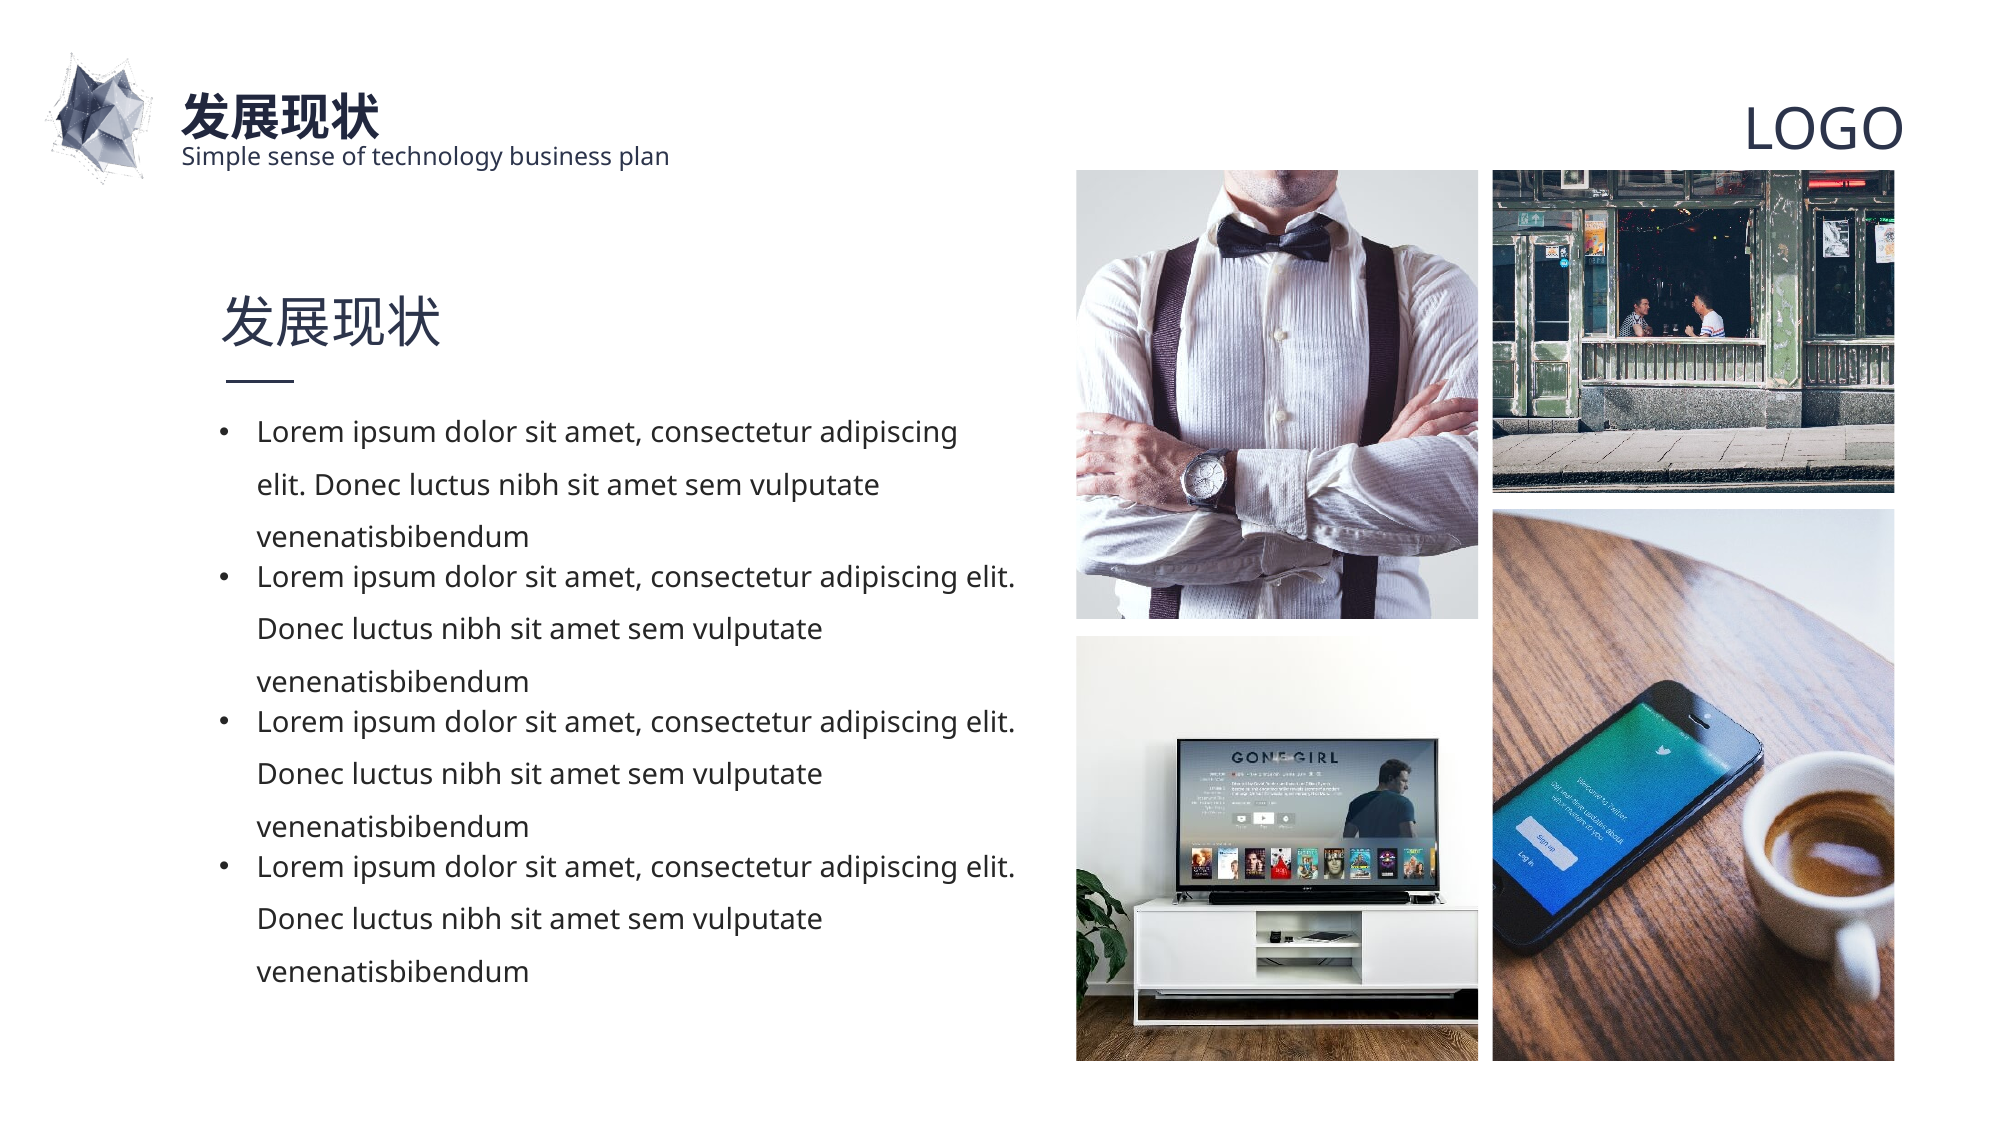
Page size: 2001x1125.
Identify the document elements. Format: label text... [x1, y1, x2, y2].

picture [1492, 509, 1895, 1061]
text_box Lorem ipsum dolor sit amet, consectetur adipiscing elit. Donec luctus nibh sit amet sem vulputate venenatisbibendum [204, 533, 1036, 678]
text_box Lorem ipsum dolor sit amet, consectetur adipiscing elit. Donec luctus nibh sit amet sem vulputate venenatisbibendum [204, 678, 1036, 823]
picture [0, 0, 188, 236]
text_box Lorem ipsum dolor sit amet, consectetur adipiscing elit. Donec luctus nibh sit amet sem vulputate venenatisbibendum [204, 388, 1000, 533]
picture [1076, 636, 1479, 1061]
text_box Lorem ipsum dolor sit amet, consectetur adipiscing elit. Donec luctus nibh sit amet sem vulputate venenatisbibendum [204, 823, 1036, 996]
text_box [179, 70, 774, 175]
picture [1492, 170, 1895, 493]
picture [1076, 170, 1479, 619]
picture [1528, 804, 1539, 808]
text_box 发展现状 [205, 279, 458, 361]
